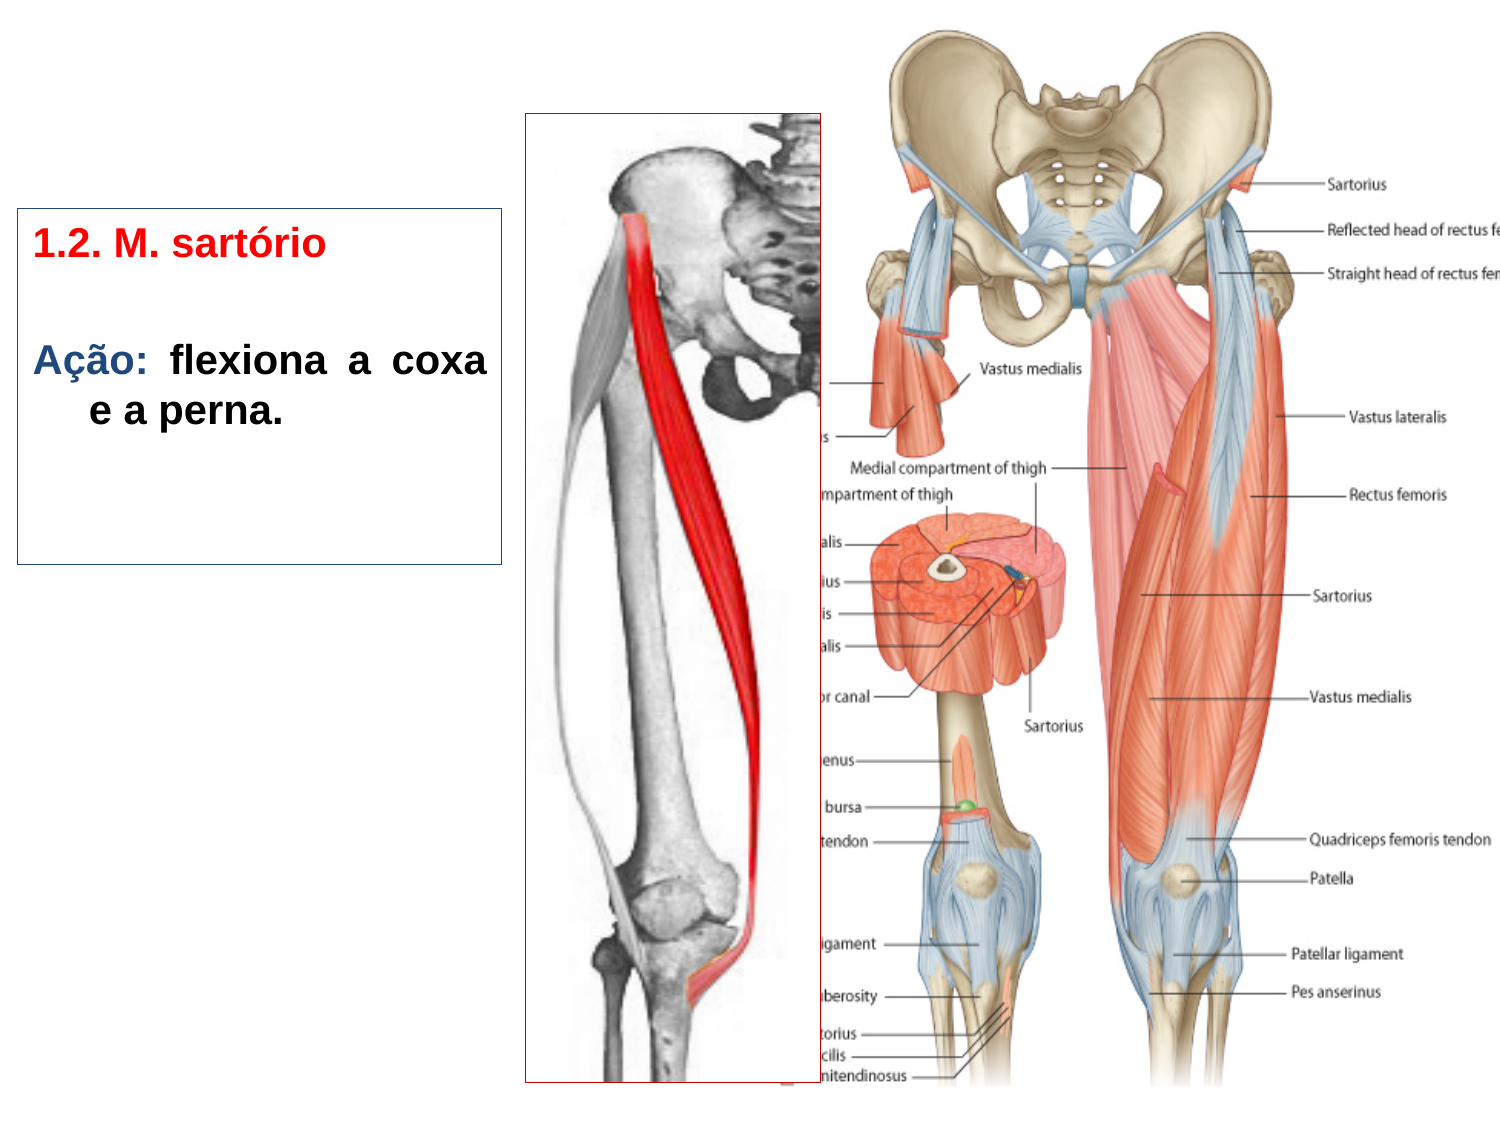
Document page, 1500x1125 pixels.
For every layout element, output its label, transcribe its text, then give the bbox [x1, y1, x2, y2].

list 1.2. M. sartório Ação: flexiona a coxa e a perna. [17, 208, 502, 565]
picture [525, 29, 1500, 1125]
